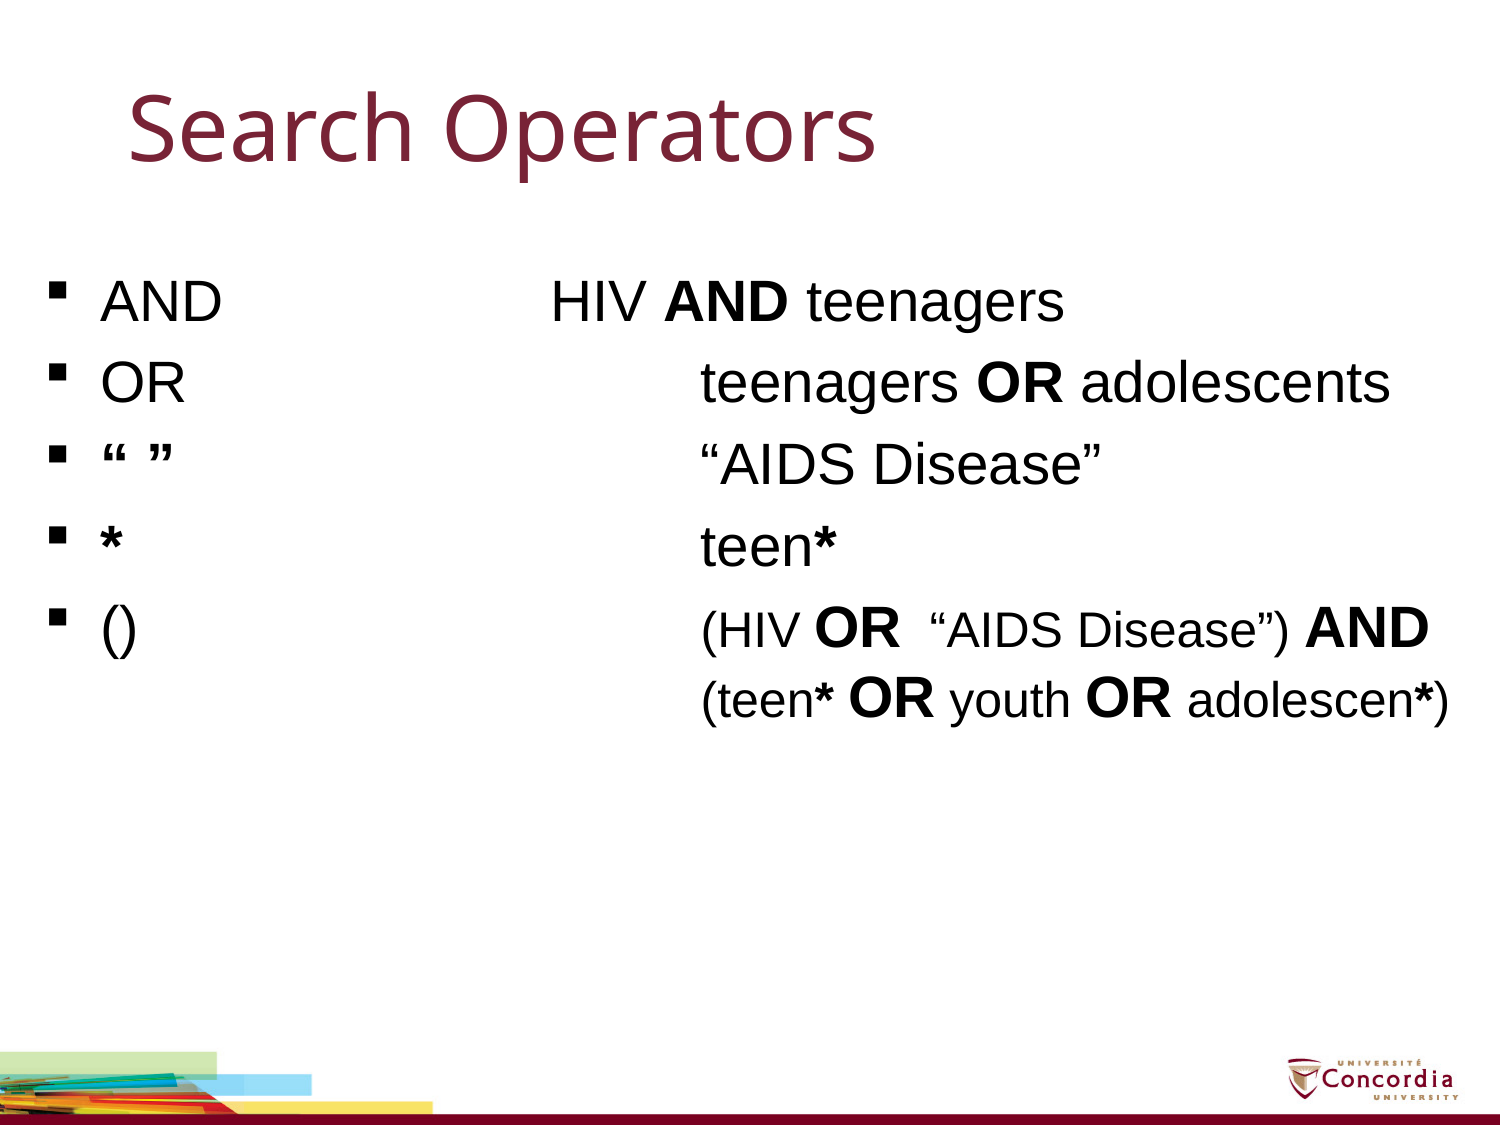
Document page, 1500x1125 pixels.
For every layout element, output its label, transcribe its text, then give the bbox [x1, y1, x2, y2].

title Search Operators [112, 62, 1388, 250]
list AND HIV AND teenagers OR teenagers OR adolescents “ ” “AIDS Disease” * teen* () (HIV OR “AIDS Disease”) AND (teen* OR youth OR adolescen*) [29, 255, 1500, 1056]
picture [0, 0, 1500, 1125]
